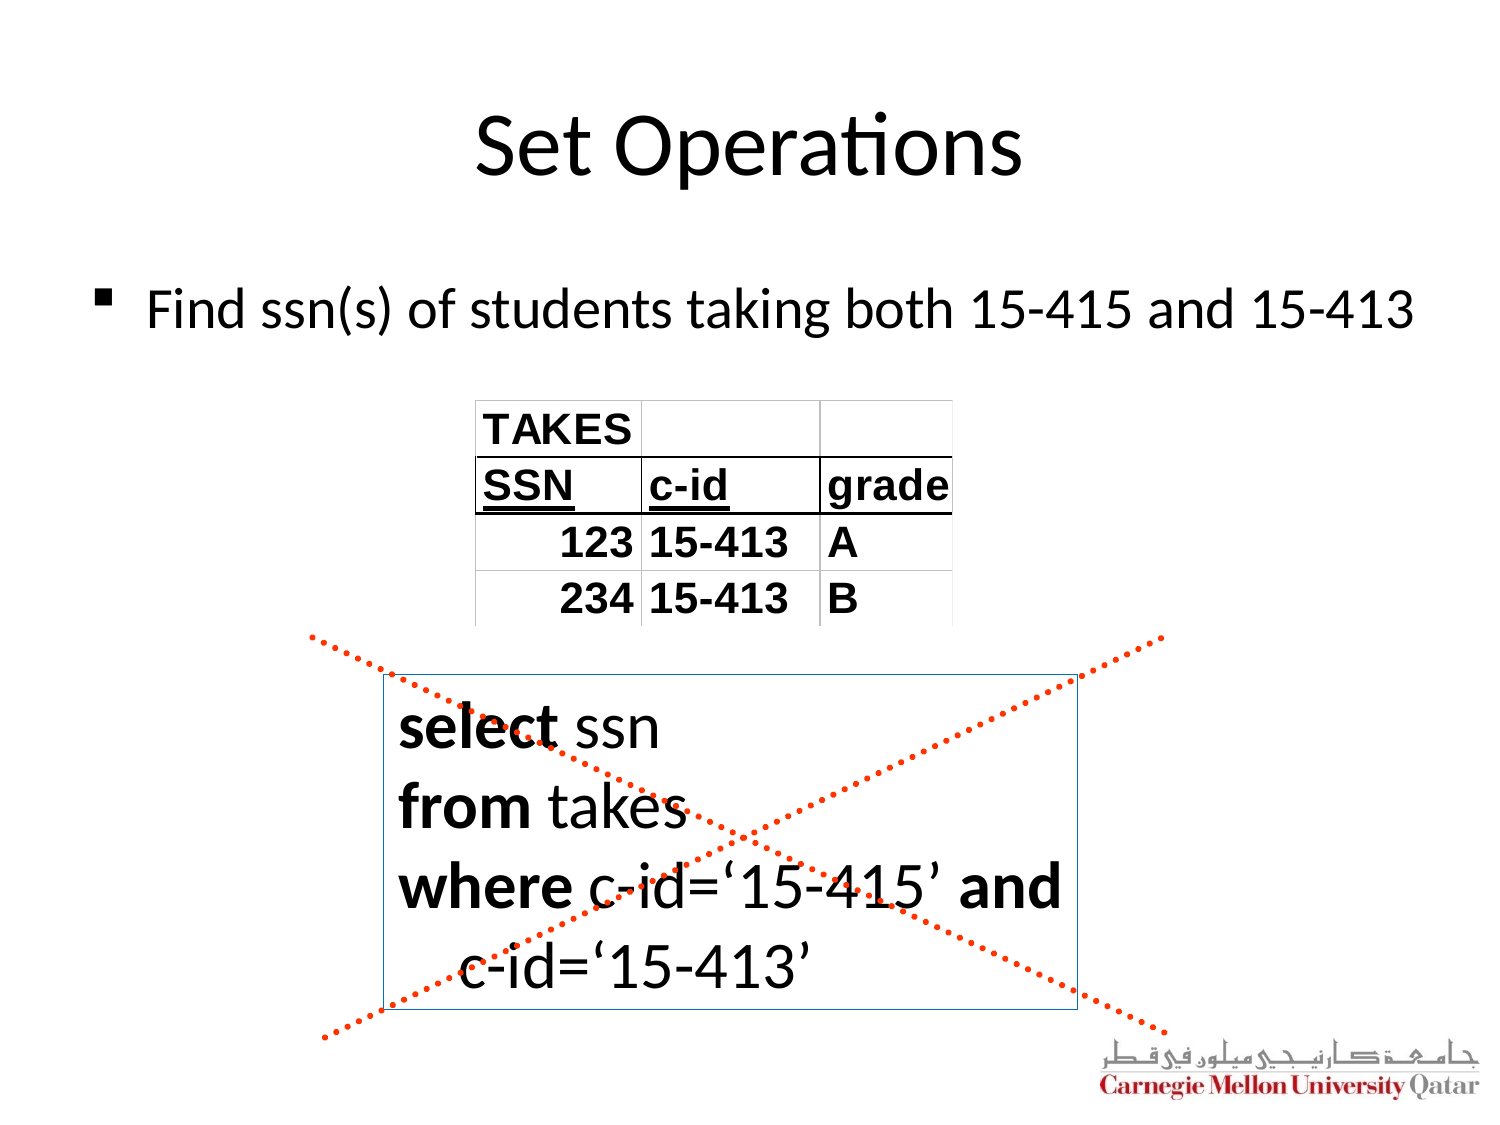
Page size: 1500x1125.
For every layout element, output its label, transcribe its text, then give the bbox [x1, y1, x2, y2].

list Find ssn(s) of students taking both 15-415 and 15-413 [75, 262, 1480, 1005]
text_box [474, 399, 955, 628]
picture [1099, 1037, 1480, 1101]
text_box select ssn from takes where c-id=‘15-415’ and c-id=‘15-413’ [383, 674, 1078, 1010]
title Set Operations [75, 45, 1425, 233]
